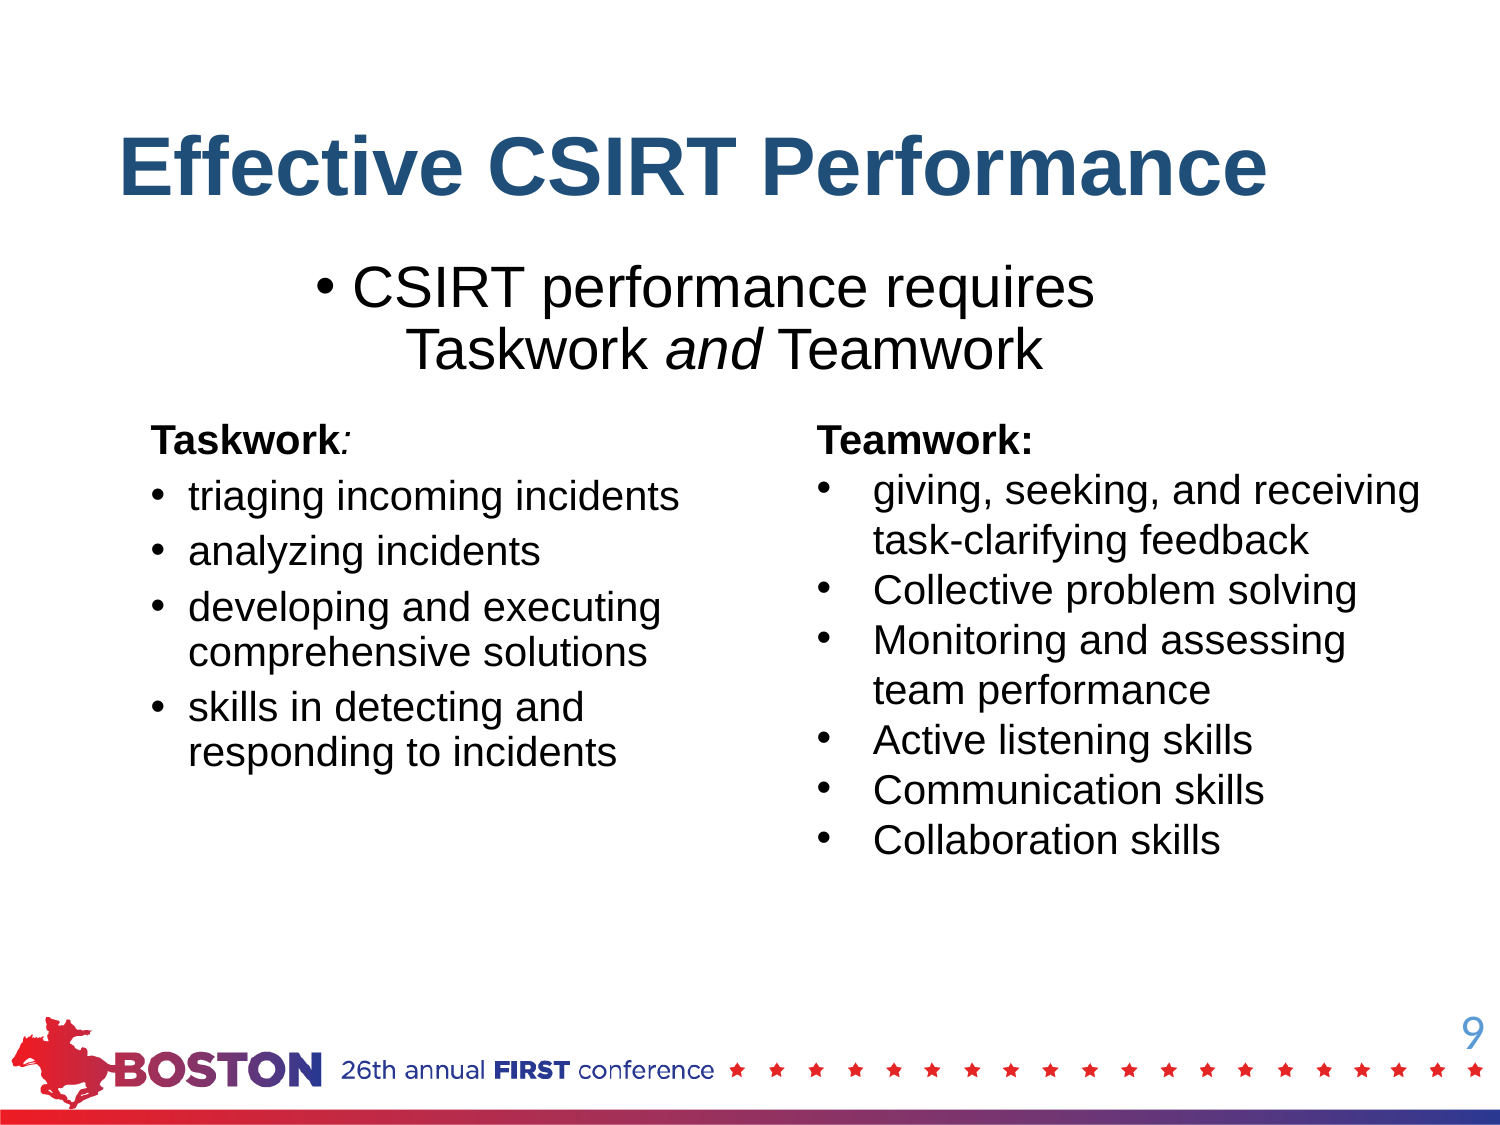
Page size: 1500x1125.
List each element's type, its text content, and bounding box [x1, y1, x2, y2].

title Effective CSIRT Performance [103, 59, 1397, 278]
text_box Teamwork: giving, seeking, and receiving task-clarifying feedback Collective problem solving Monitoring and assessing team performance Active listening skills Communication skills Collaboration skills [726, 405, 1456, 870]
slide_number 8 [1149, 999, 1500, 1060]
picture [0, 0, 1500, 1125]
text_box CSIRT performance requires Taskwork and Teamwork [297, 249, 1115, 391]
list Taskwork: triaging incoming incidents analyzing incidents developing and executing comprehensive solutions skills in detecting and responding to incidents [60, 411, 706, 1125]
